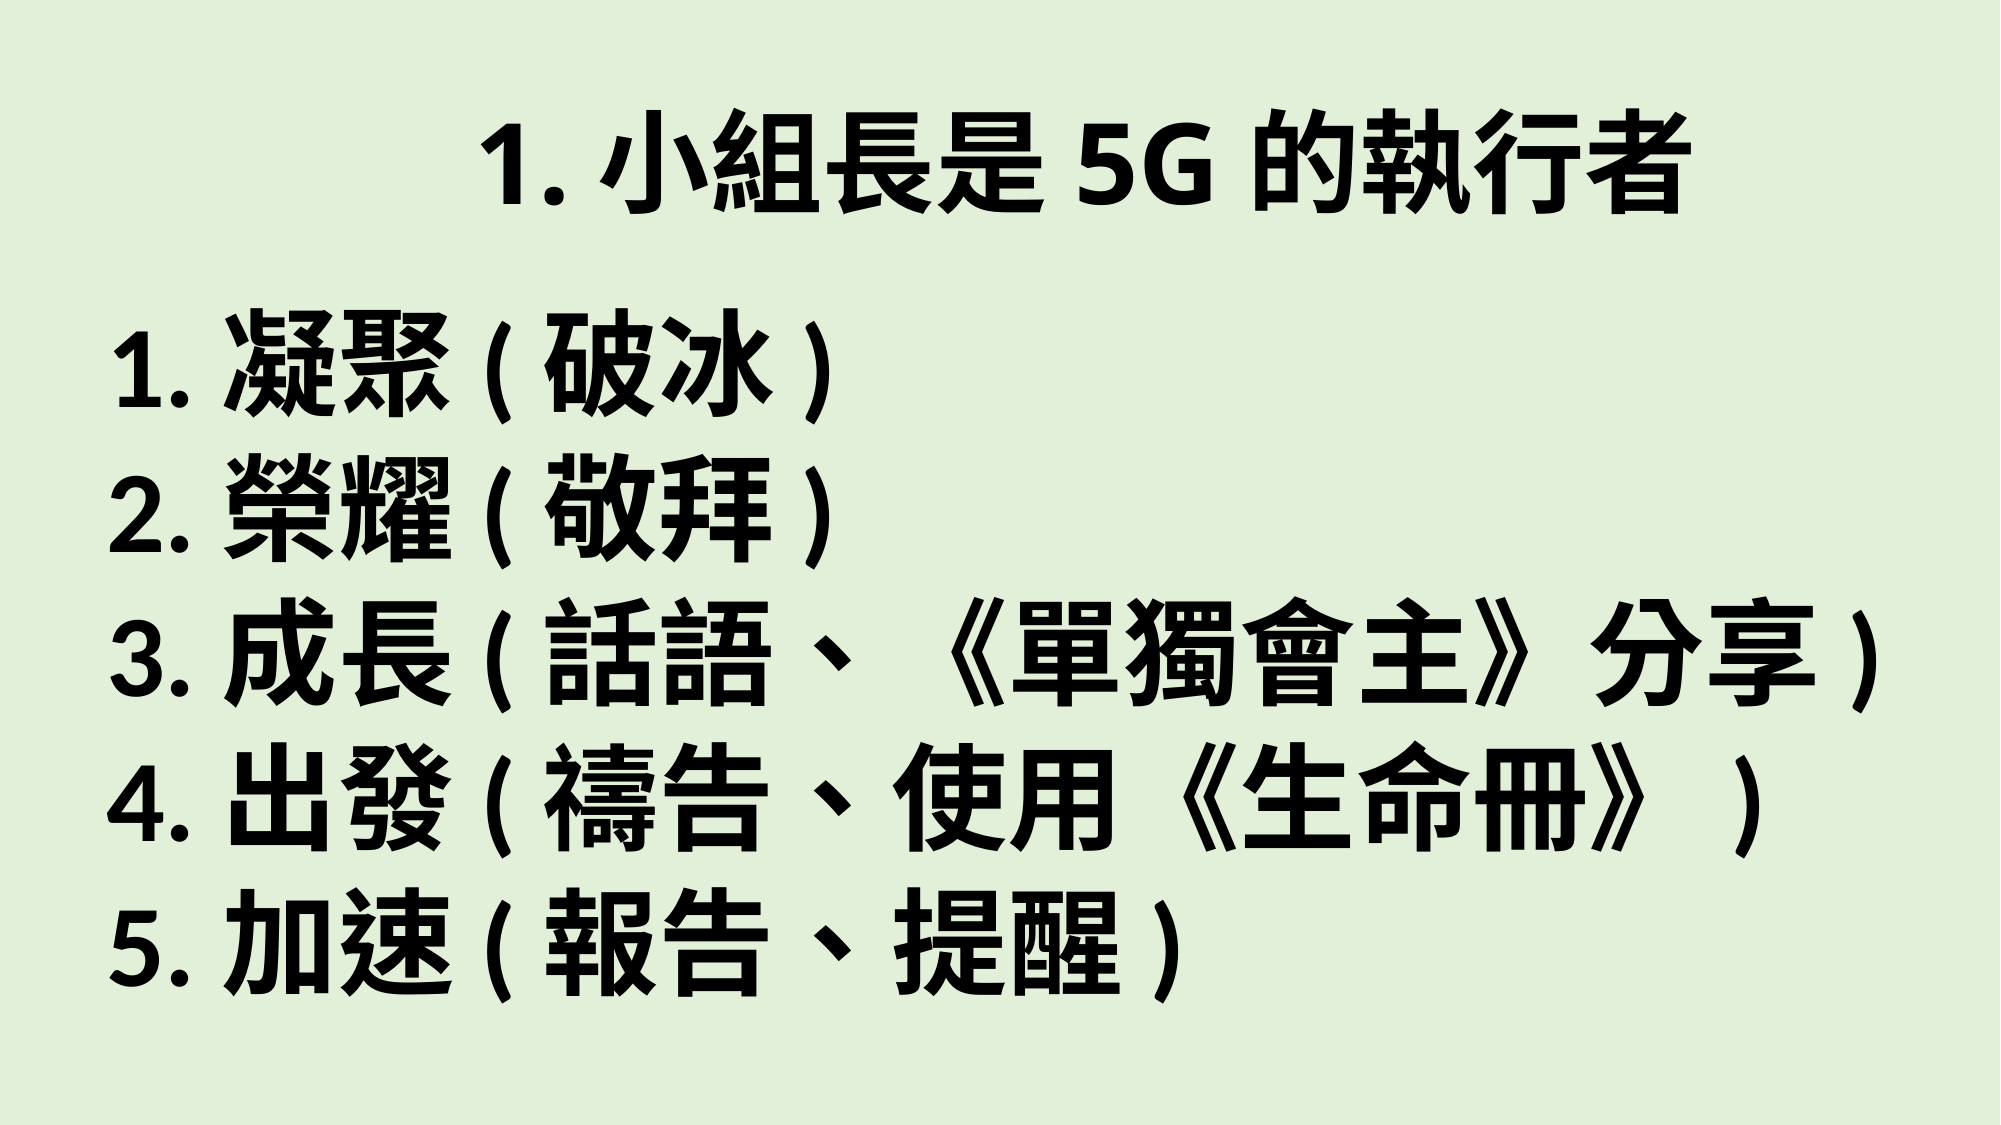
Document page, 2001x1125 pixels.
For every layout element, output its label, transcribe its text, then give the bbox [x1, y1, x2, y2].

list 1.凝聚(破冰) 2.榮耀(敬拜) 3.成長(話語、《單獨會主》分享) 4.出發(禱告、使用《生命冊》) 5.加速(報告、提醒) [90, 299, 1982, 1103]
title 1.小組長是5G的執行者 [137, 59, 1863, 278]
